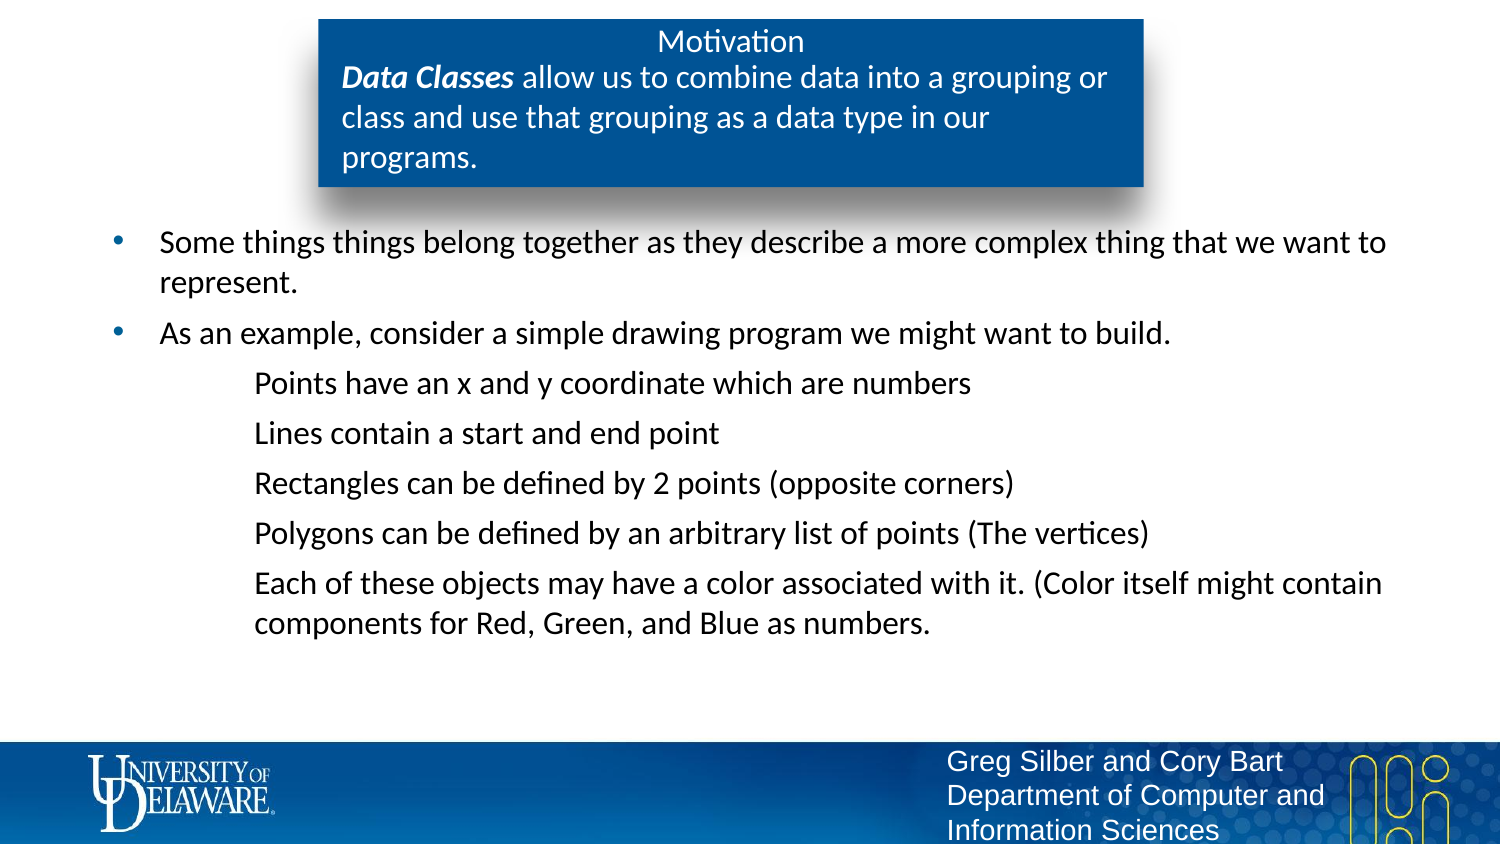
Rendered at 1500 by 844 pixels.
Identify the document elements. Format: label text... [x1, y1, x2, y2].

title Motivation [318, 19, 1144, 55]
list Data Classes allow us to combine data into a grouping or class and use that grouping as a data type in our programs. [318, 55, 1146, 186]
list Some things things belong together as they describe a more complex thing that we want to represent. As an example, consider a simple drawing program we might want to build. Points have an x and y coordinate which are numbers Lines contain a start and end point Rectangles can be defined by 2 points (opposite corners) Polygons can be defined by an arbitrary list of points (The vertices) Each of these objects may have a color associated with it. (Color itself might contain components for Red, Green, and Blue as numbers. [89, 212, 1411, 735]
picture [0, 0, 1500, 844]
